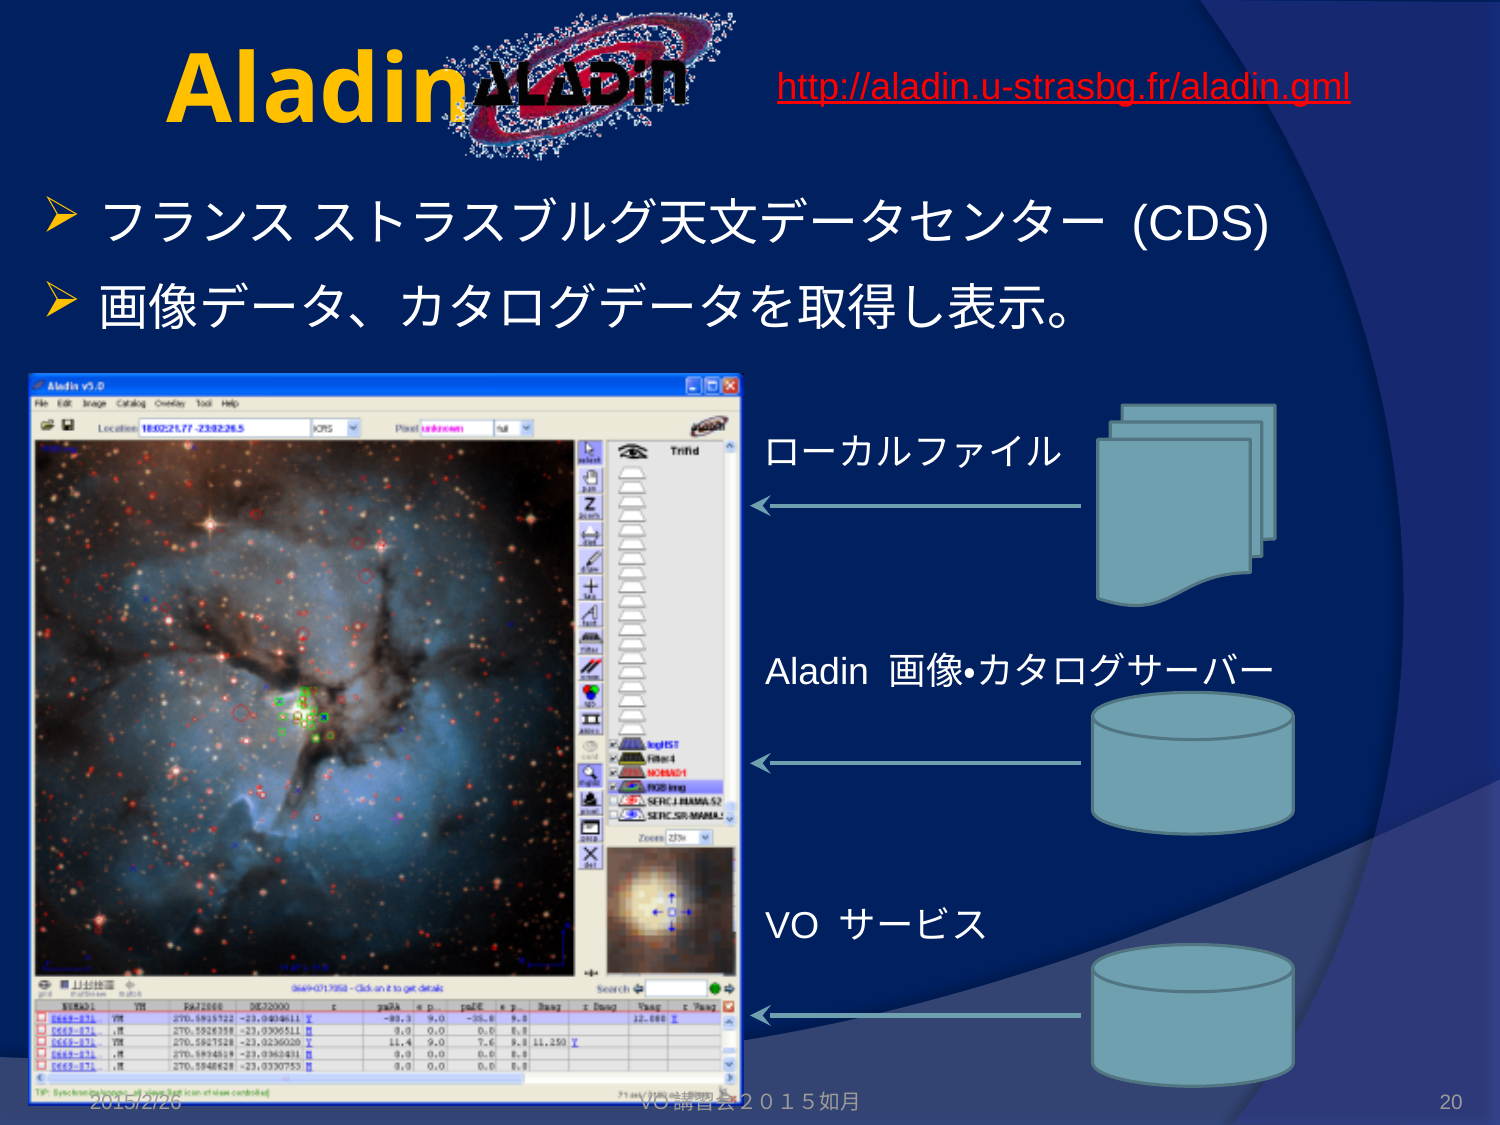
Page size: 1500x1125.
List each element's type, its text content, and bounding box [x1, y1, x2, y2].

text_box [1090, 953, 1295, 1088]
slide_number 20 [1337, 1053, 1463, 1114]
text_box [1090, 700, 1295, 836]
title Aladin [159, 19, 421, 149]
text_box http://aladin.u-strasbg.fr/aladin.gml [761, 54, 1459, 115]
text_box VO サービス [754, 893, 1329, 953]
text_box フランス ストラスブルグ天文データセンター (CDS) 画像データ、カタログデータを取得し表示。 [27, 183, 1446, 403]
text_box Aladin 画像・カタログサーバー [754, 639, 1329, 700]
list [28, 373, 745, 1107]
text_box [1096, 403, 1277, 608]
text_box ローカルファイル [754, 420, 1081, 481]
picture [430, 0, 736, 179]
footer VO講習会２０１５如月 [753, 1053, 988, 1114]
title Aladin [746, 19, 1385, 149]
